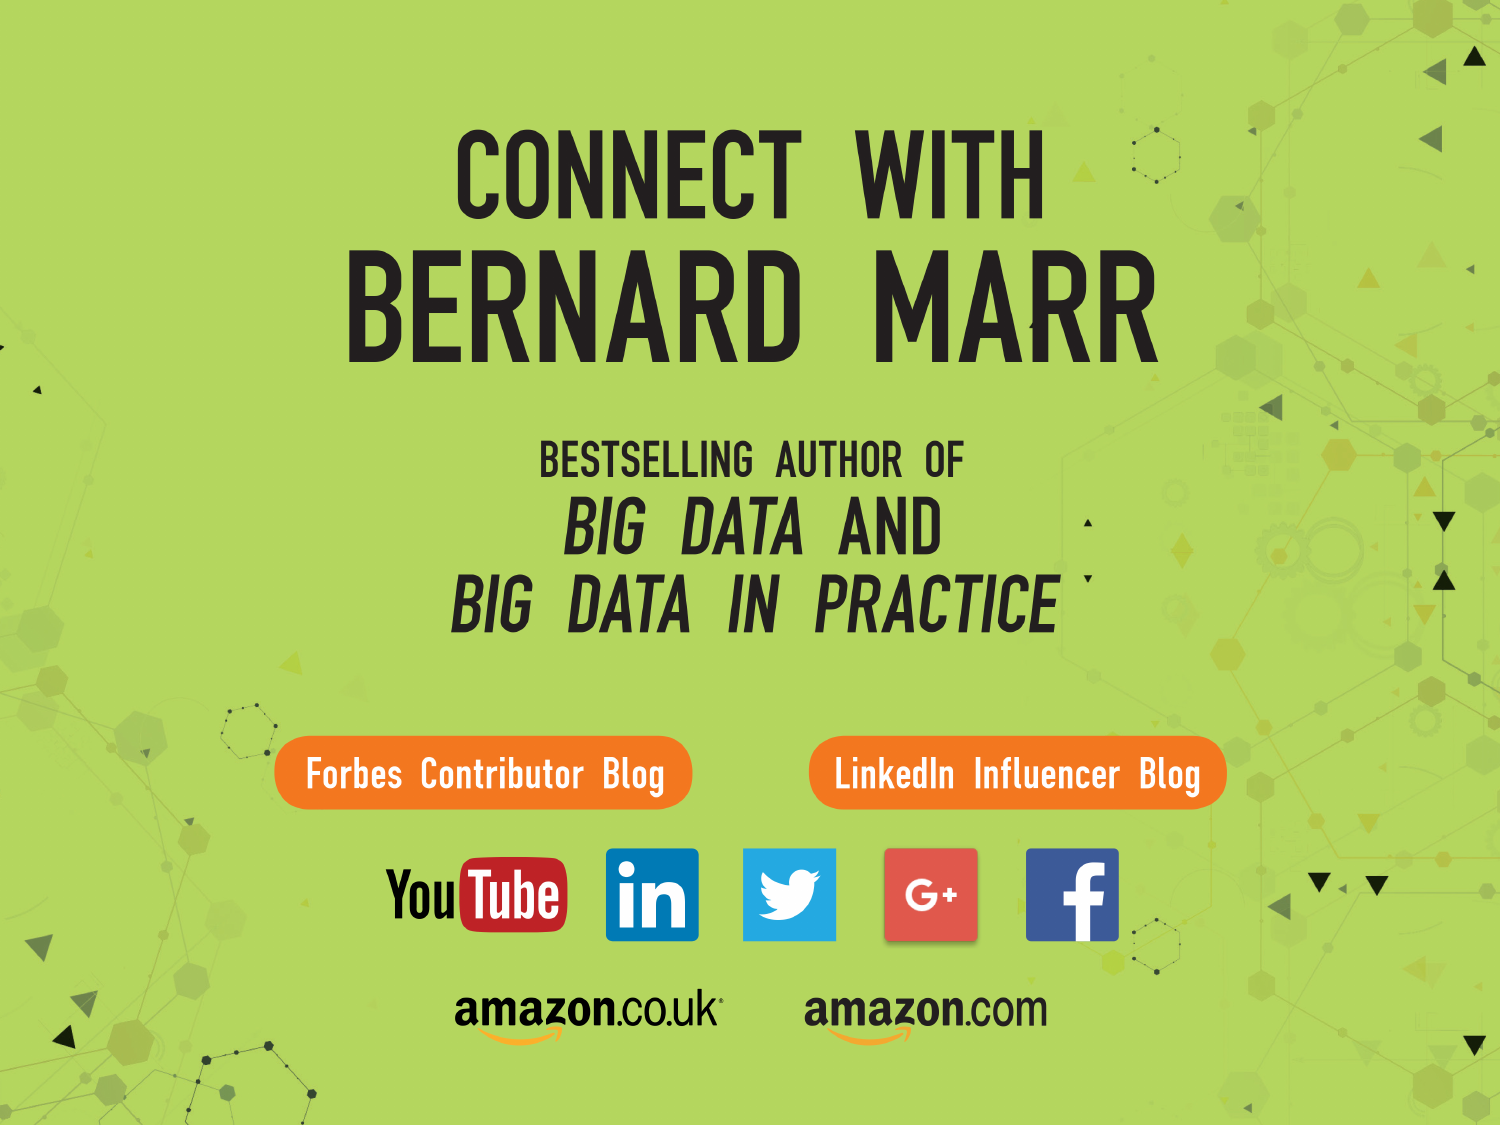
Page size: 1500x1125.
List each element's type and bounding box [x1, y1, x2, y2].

text_box [1024, 847, 1120, 944]
text_box [272, 733, 693, 809]
text_box [808, 733, 1228, 809]
text_box [454, 987, 726, 1046]
text_box [882, 847, 978, 944]
text_box [796, 987, 1047, 1046]
picture [0, 0, 1500, 1125]
text_box [384, 847, 568, 944]
text_box [1106, 889, 1228, 1014]
text_box [605, 847, 701, 944]
text_box [740, 847, 836, 944]
